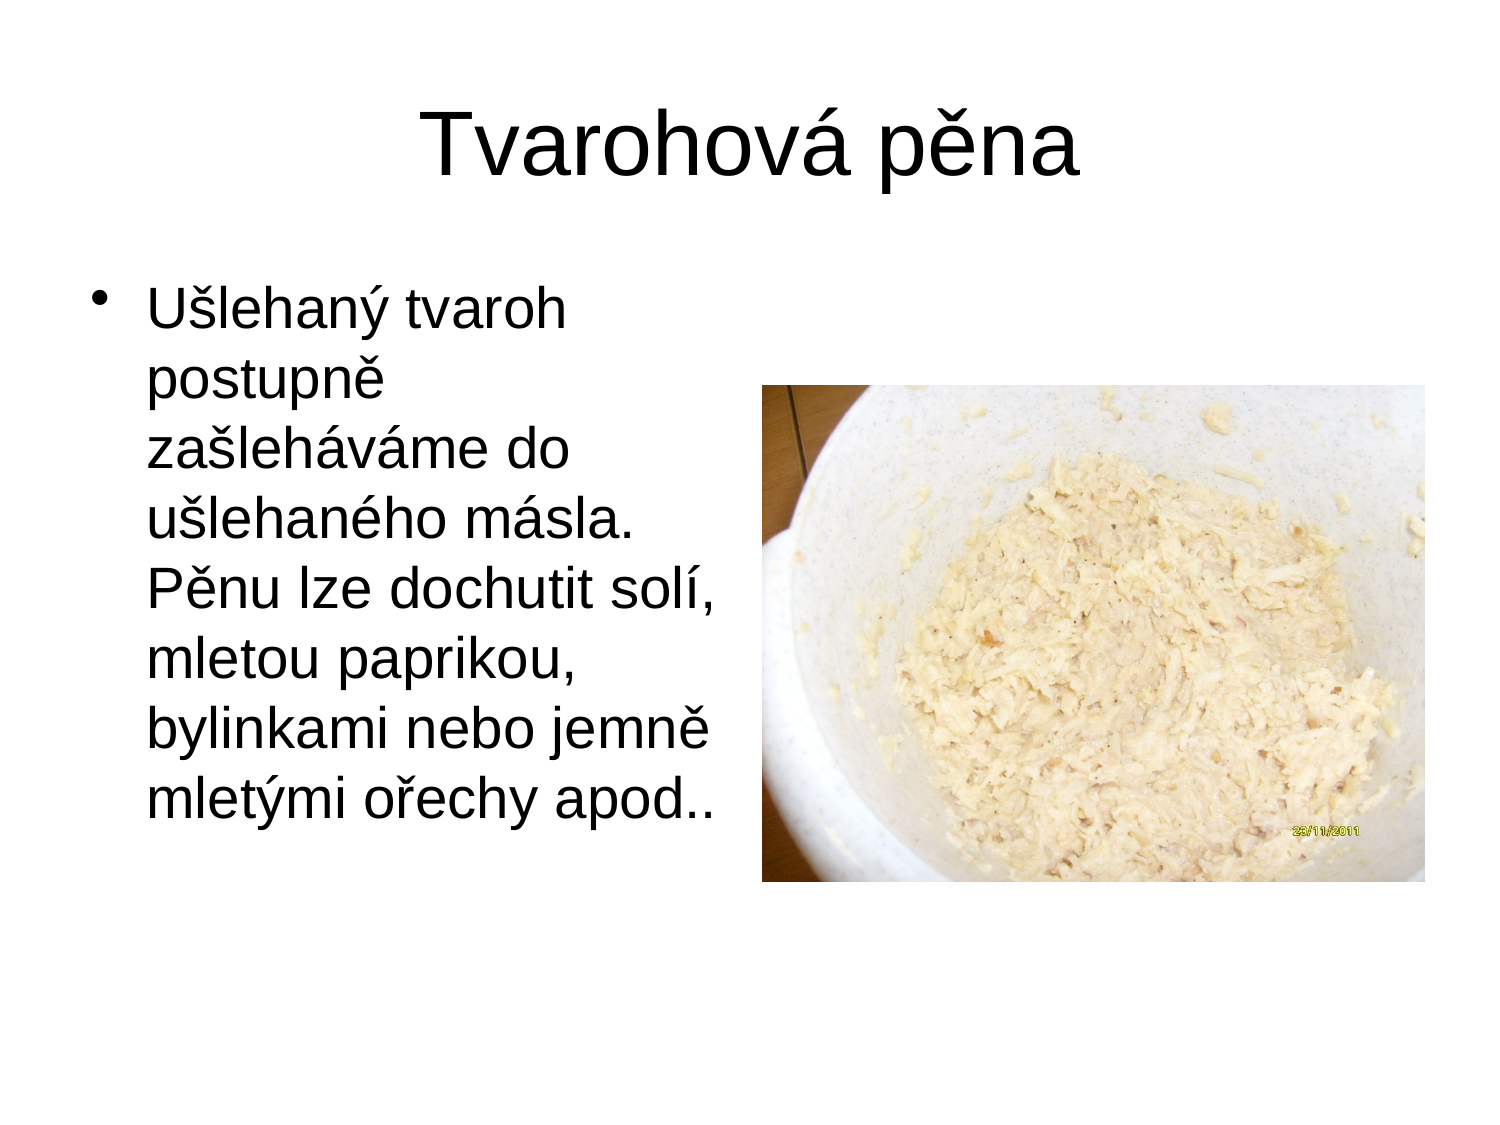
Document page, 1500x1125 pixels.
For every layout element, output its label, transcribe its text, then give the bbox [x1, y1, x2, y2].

list Ušlehaný tvaroh postupně zašleháváme do ušlehaného másla. Pěnu lze dochutit solí, mletou paprikou, bylinkami nebo jemně mletými ořechy apod.. [75, 262, 738, 1005]
title Tvarohová pěna [75, 45, 1425, 233]
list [762, 384, 1426, 883]
